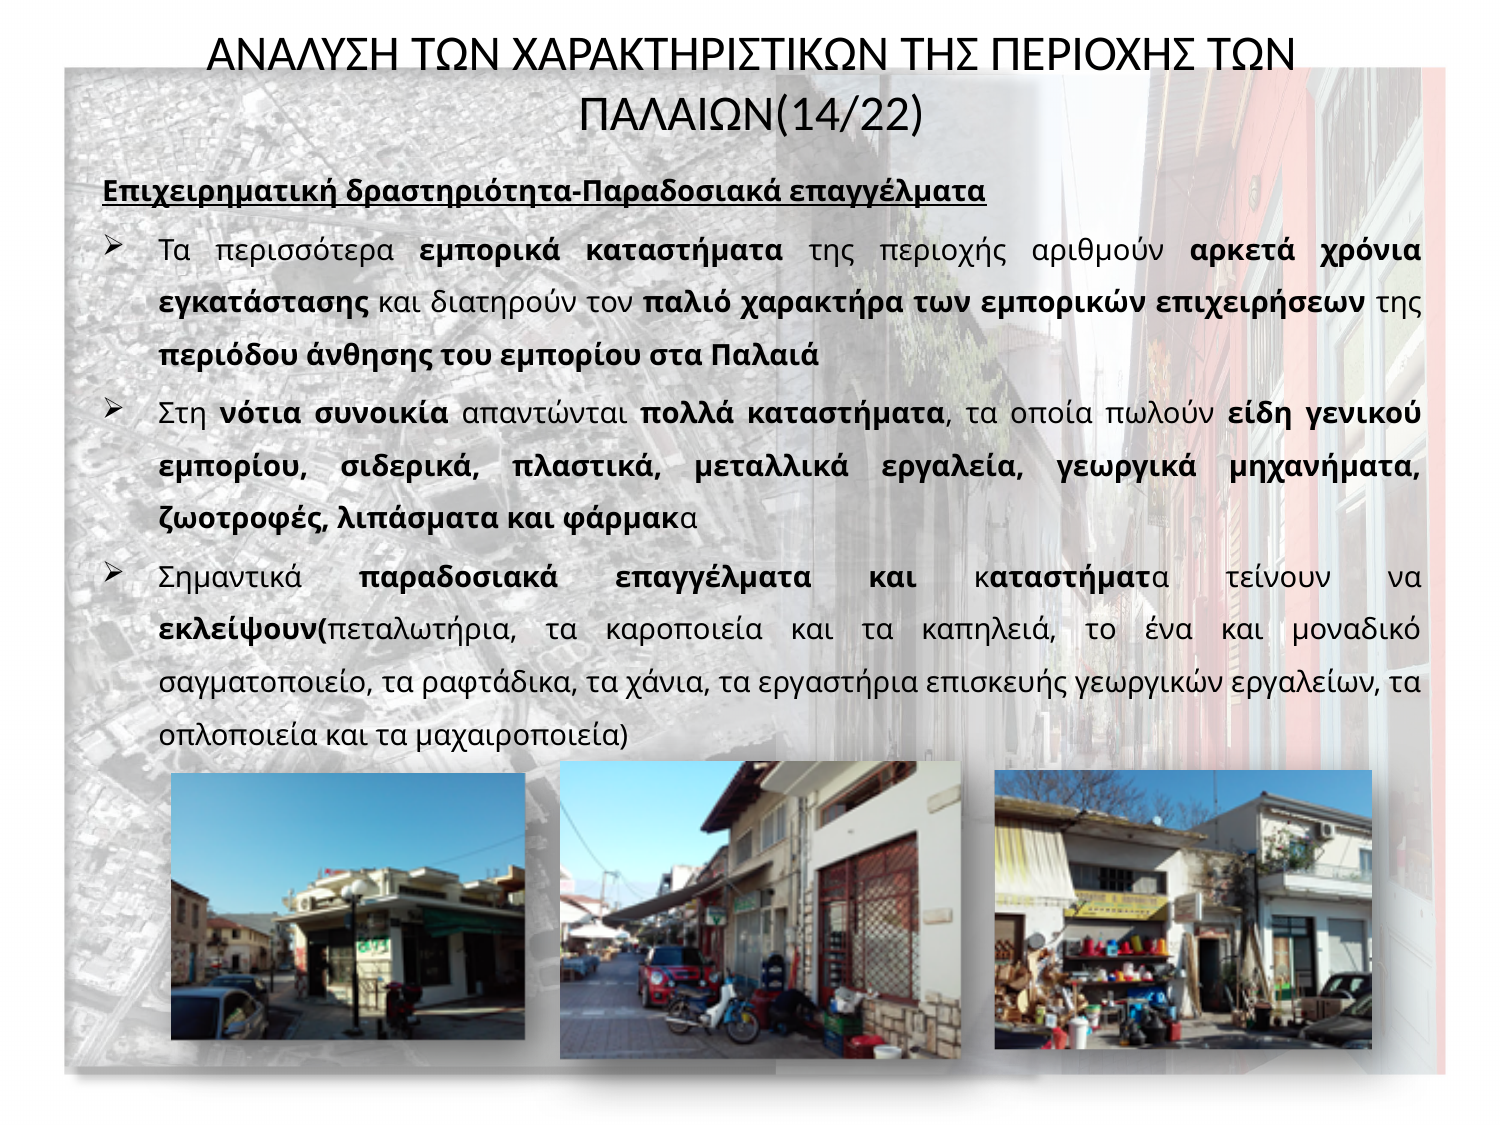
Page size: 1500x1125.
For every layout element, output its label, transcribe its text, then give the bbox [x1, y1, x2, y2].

picture [992, 770, 1372, 1052]
title ΑΝΑΛΥΣΗ ΤΩΝ ΧΑΡΑΚΤΗΡΙΣΤΙΚΩΝ ΤΗΣ ΠΕΡΙΟΧΗΣ ΤΩΝ ΠΑΛΑΙΩΝ(14/22) [76, 0, 1428, 162]
list Επιχειρηματική δραστηριότητα-Παραδοσιακά επαγγέλματα Τα περισσότερα εμπορικά καταστήματα της περιοχής αριθμούν αρκετά χρόνια εγκατάστασης και διατηρούν τον παλιό χαρακτήρα των εμπορικών επιχειρήσεων της περιόδου άνθησης του εμπορίου στα Παλαιά Στη νότια συνοικία απαντώνται πολλά καταστήματα, τα οποία πωλούν είδη γενικού εμπορίου, σιδερικά, πλαστικά, μεταλλικά εργαλεία, γεωργικά μηχανήματα, ζωοτροφές, λιπάσματα και φάρμακα Σημαντικά παραδοσιακά επαγγέλματα και καταστήματα τείνουν να εκλείψουν(πεταλωτήρια, τα καροποιεία και τα καπηλειά, το ένα και μοναδικό σαγματοποιείο, τα ραφτάδικα, τα χάνια, τα εργαστήρια επισκευής γεωργικών εργαλείων, τα οπλοποιεία και τα μαχαιροποιεία) [86, 164, 1438, 986]
picture [560, 760, 964, 1062]
picture [170, 773, 528, 1043]
